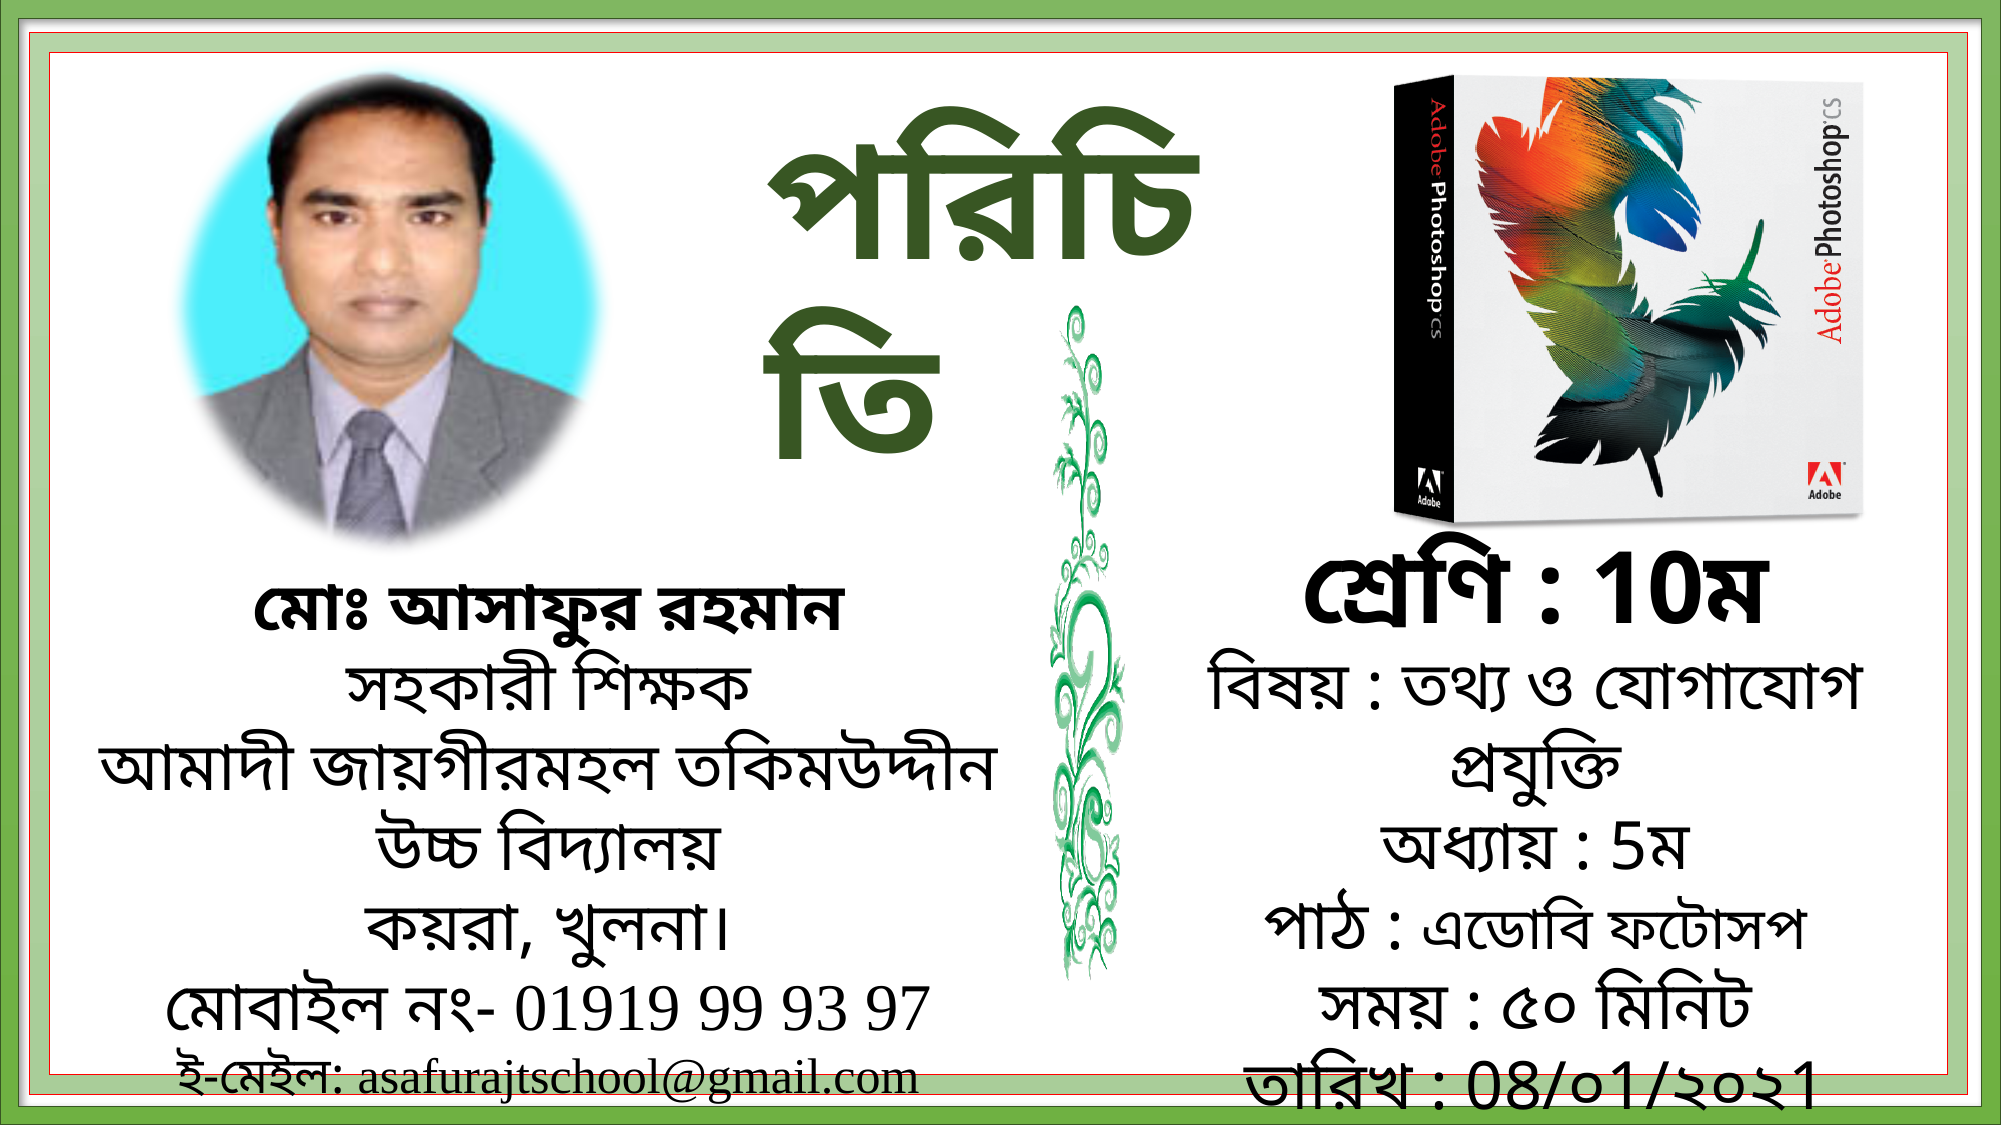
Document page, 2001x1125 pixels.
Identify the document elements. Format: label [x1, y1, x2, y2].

text_box [54, 85, 1919, 1056]
picture [165, 59, 615, 559]
picture [938, 265, 1240, 1056]
picture [1385, 69, 1875, 532]
